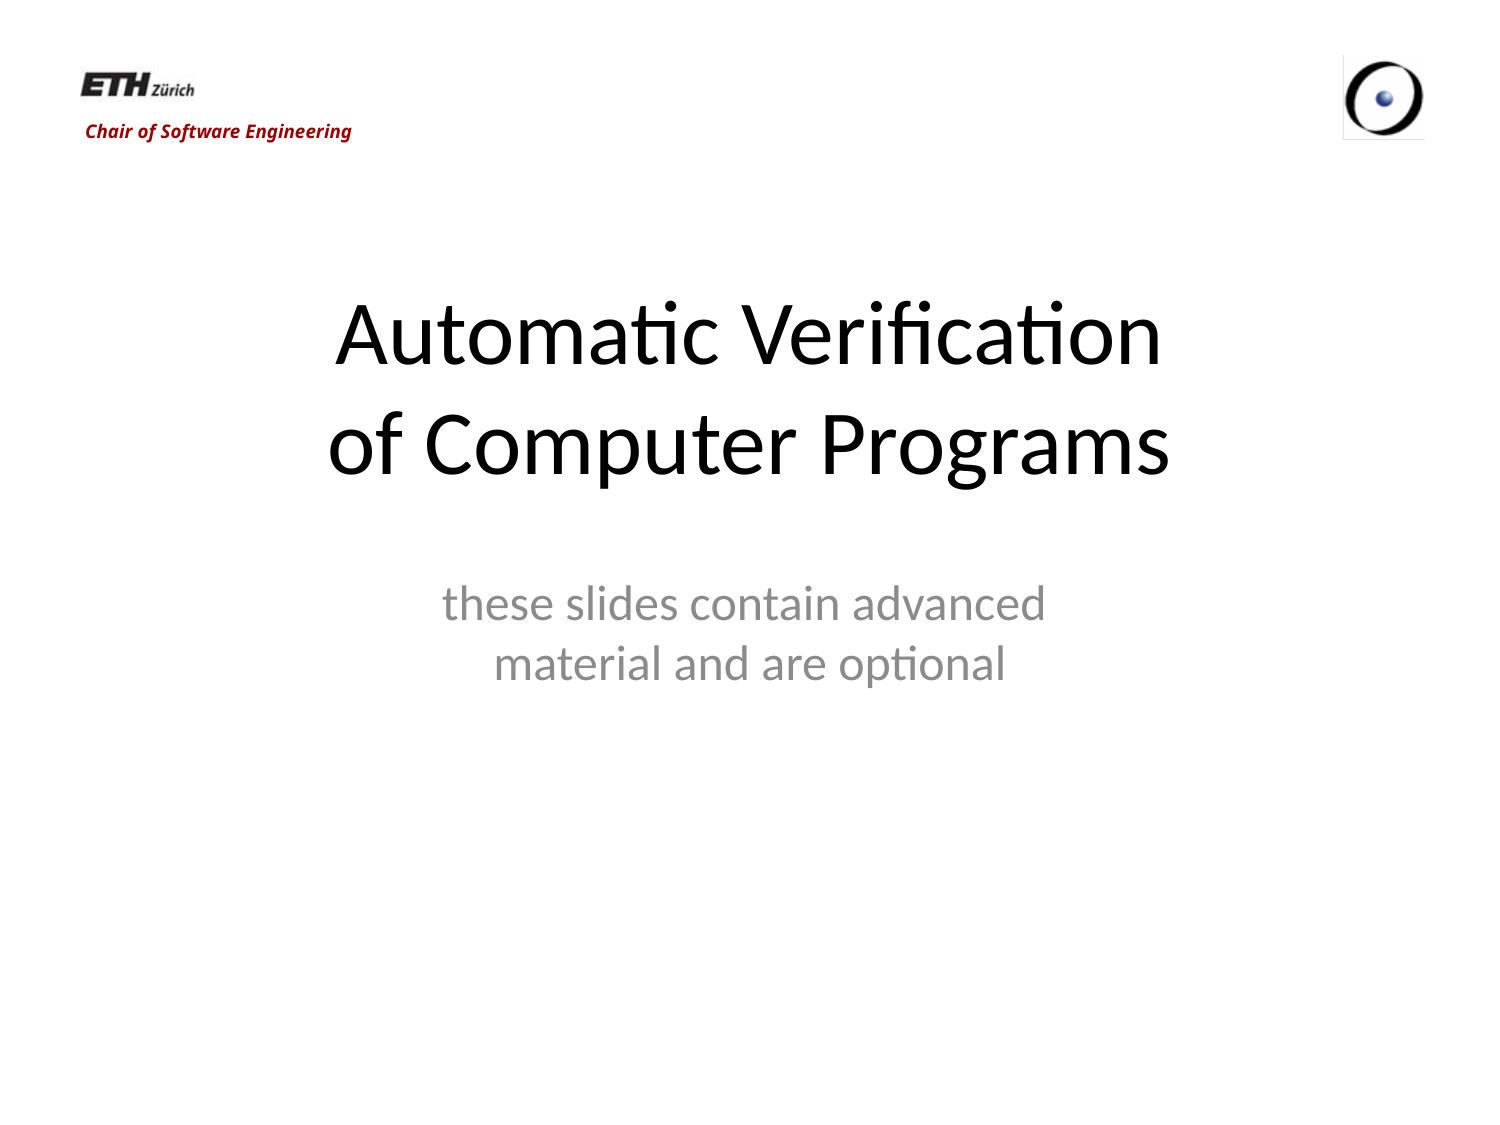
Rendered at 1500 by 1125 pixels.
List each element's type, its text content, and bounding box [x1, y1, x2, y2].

title Automatic Verification of Computer Programs [112, 262, 1388, 504]
picture [1342, 55, 1425, 141]
subtitle these slides contain advanced material and are optional [225, 562, 1275, 850]
picture [80, 66, 199, 103]
